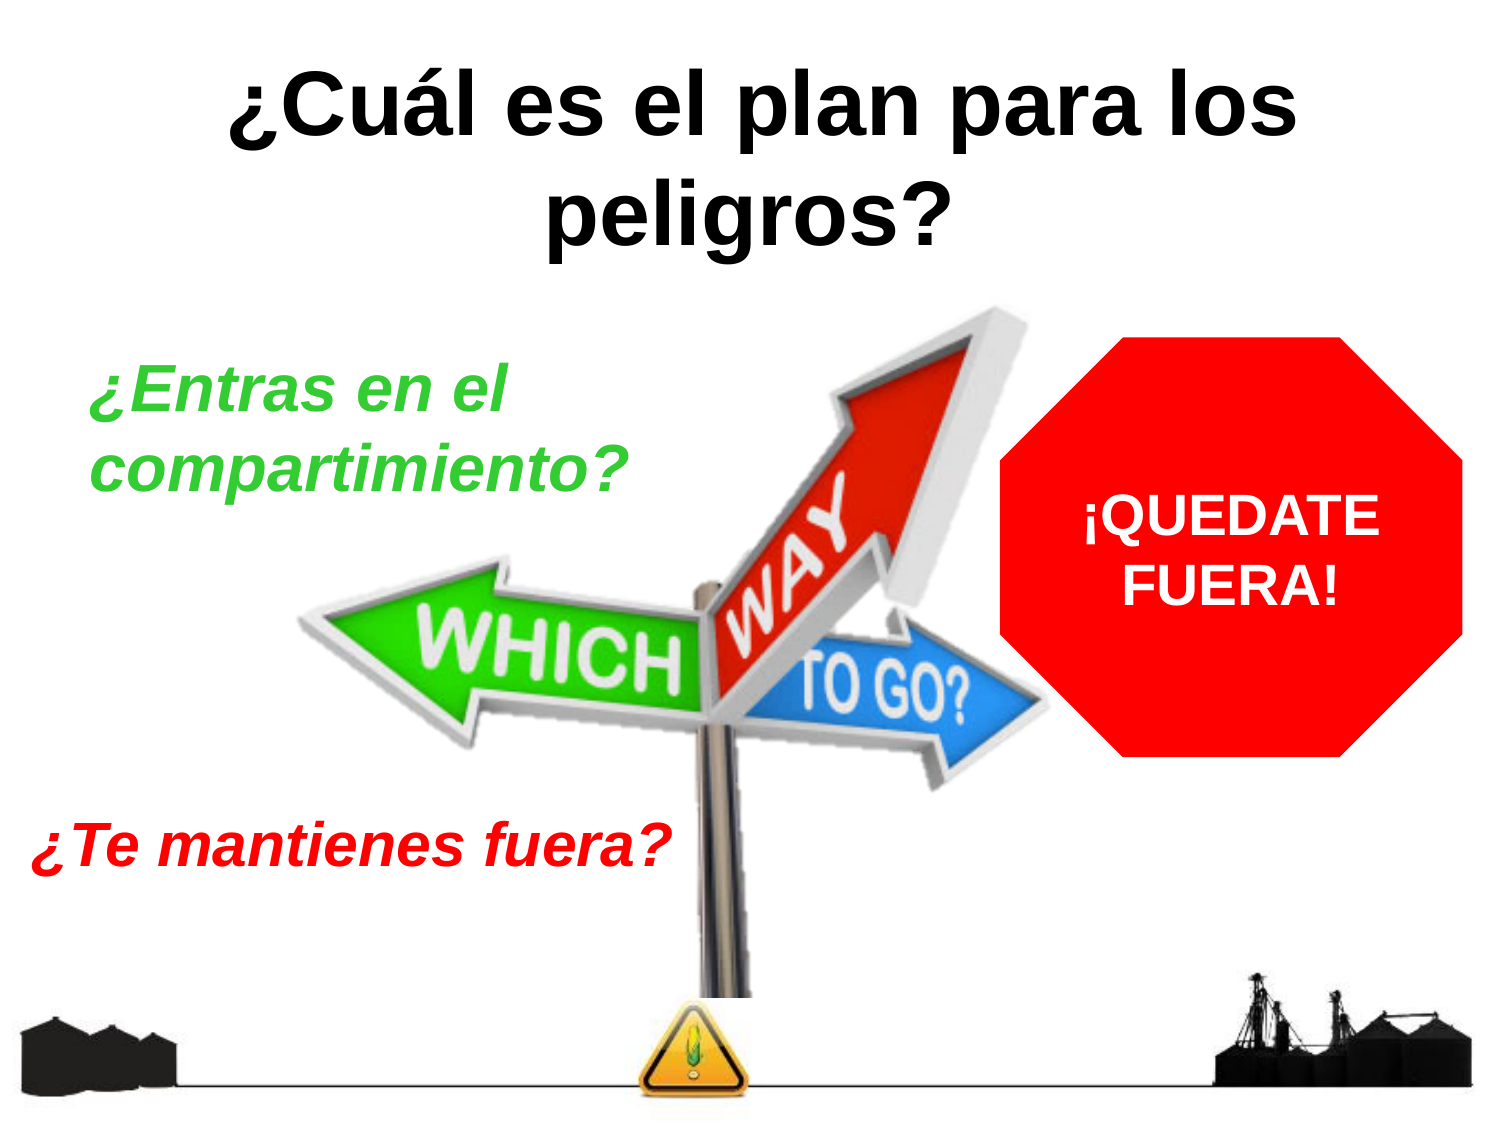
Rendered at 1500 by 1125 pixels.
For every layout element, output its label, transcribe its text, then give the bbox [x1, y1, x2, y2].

text_box ¿Te mantienes fuera? [16, 796, 282, 887]
picture [0, 287, 1500, 1125]
title ¿Cuál es el plan para los peligros? [75, 45, 1425, 263]
text_box ¿Entras en el compartimiento? [74, 337, 282, 513]
text_box ¡QUEDATE FUERA! [1079, 335, 1465, 760]
